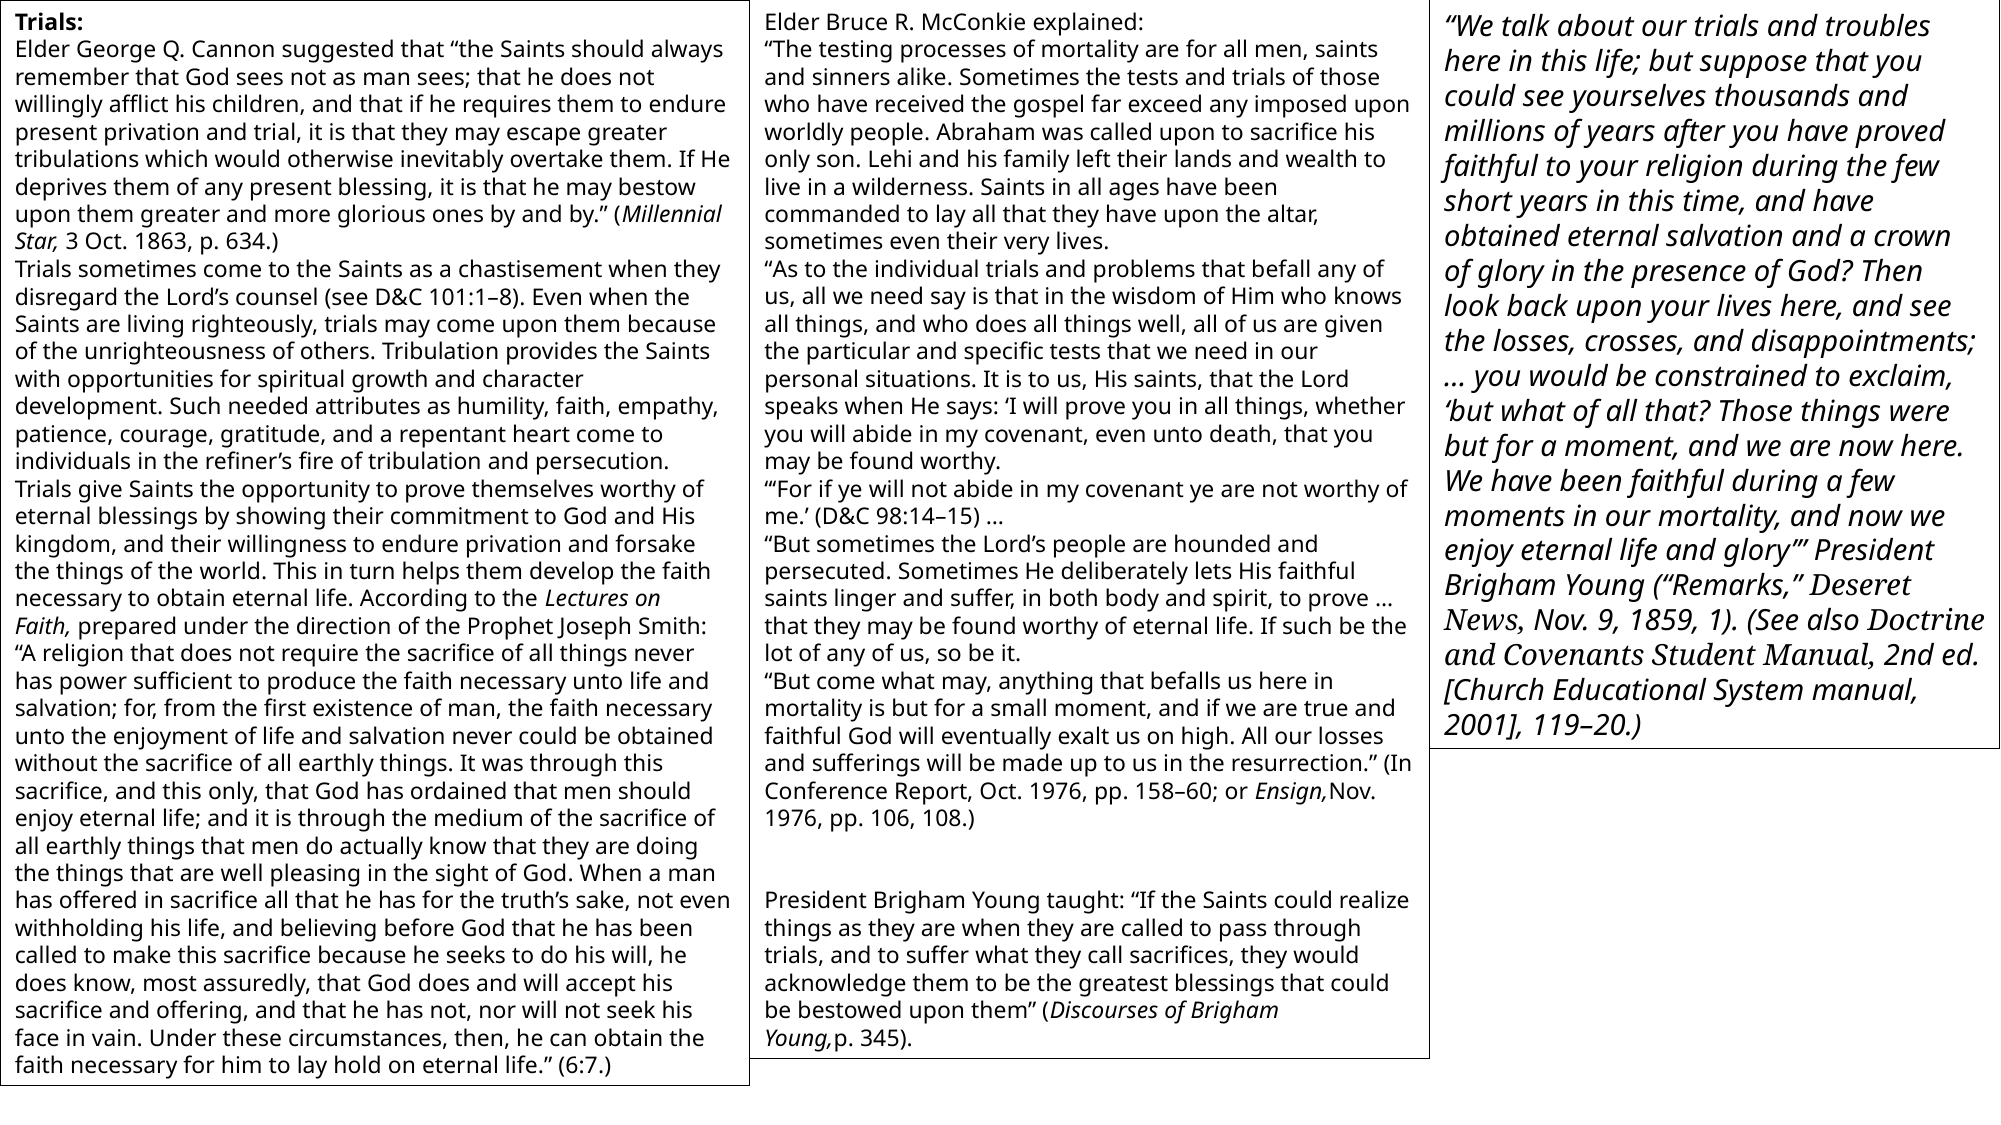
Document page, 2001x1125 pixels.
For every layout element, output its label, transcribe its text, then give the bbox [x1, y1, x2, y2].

text_box “We talk about our trials and troubles here in this life; but suppose that you could see yourselves thousands and millions of years after you have proved faithful to your religion during the few short years in this time, and have obtained eternal salvation and a crown of glory in the presence of God? Then look back upon your lives here, and see the losses, crosses, and disappointments; … you would be constrained to exclaim, ‘but what of all that? Those things were but for a moment, and we are now here. We have been faithful during a few moments in our mortality, and now we enjoy eternal life and glory’” President Brigham Young (“Remarks,” Deseret News, Nov. 9, 1859, 1). (See also Doctrine and Covenants Student Manual, 2nd ed. [Church Educational System manual, 2001], 119–20.) [1429, 0, 2000, 749]
text_box Elder Bruce R. McConkie explained: “The testing processes of mortality are for all men, saints and sinners alike. Sometimes the tests and trials of those who have received the gospel far exceed any imposed upon worldly people. Abraham was called upon to sacrifice his only son. Lehi and his family left their lands and wealth to live in a wilderness. Saints in all ages have been commanded to lay all that they have upon the altar, sometimes even their very lives. “As to the individual trials and problems that befall any of us, all we need say is that in the wisdom of Him who knows all things, and who does all things well, all of us are given the particular and specific tests that we need in our personal situations. It is to us, His saints, that the Lord speaks when He says: ‘I will prove you in all things, whether you will abide in my covenant, even unto death, that you may be found worthy. “‘For if ye will not abide in my covenant ye are not worthy of me.’ (D&C 98:14–15) … “But sometimes the Lord’s people are hounded and persecuted. Sometimes He deliberately lets His faithful saints linger and suffer, in both body and spirit, to prove … that they may be found worthy of eternal life. If such be the lot of any of us, so be it. “But come what may, anything that befalls us here in mortality is but for a small moment, and if we are true and faithful God will eventually exalt us on high. All our losses and sufferings will be made up to us in the resurrection.” (In Conference Report, Oct. 1976, pp. 158–60; or Ensign,Nov. 1976, pp. 106, 108.) President Brigham Young taught: “If the Saints could realize things as they are when they are called to pass through trials, and to suffer what they call sacrifices, they would acknowledge them to be the greatest blessings that could be bestowed upon them” (Discourses of Brigham Young,p. 345). [749, 0, 1430, 1059]
text_box Trials: Elder George Q. Cannon suggested that “the Saints should always remember that God sees not as man sees; that he does not willingly afflict his children, and that if he requires them to endure present privation and trial, it is that they may escape greater tribulations which would otherwise inevitably overtake them. If He deprives them of any present blessing, it is that he may bestow upon them greater and more glorious ones by and by.” (Millennial Star, 3 Oct. 1863, p. 634.) Trials sometimes come to the Saints as a chastisement when they disregard the Lord’s counsel (see D&C 101:1–8). Even when the Saints are living righteously, trials may come upon them because of the unrighteousness of others. Tribulation provides the Saints with opportunities for spiritual growth and character development. Such needed attributes as humility, faith, empathy, patience, courage, gratitude, and a repentant heart come to individuals in the refiner’s fire of tribulation and persecution. Trials give Saints the opportunity to prove themselves worthy of eternal blessings by showing their commitment to God and His kingdom, and their willingness to endure privation and forsake the things of the world. This in turn helps them develop the faith necessary to obtain eternal life. According to the Lectures on Faith, prepared under the direction of the Prophet Joseph Smith: “A religion that does not require the sacrifice of all things never has power sufficient to produce the faith necessary unto life and salvation; for, from the first existence of man, the faith necessary unto the enjoyment of life and salvation never could be obtained without the sacrifice of all earthly things. It was through this sacrifice, and this only, that God has ordained that men should enjoy eternal life; and it is through the medium of the sacrifice of all earthly things that men do actually know that they are doing the things that are well pleasing in the sight of God. When a man has offered in sacrifice all that he has for the truth’s sake, not even withholding his life, and believing before God that he has been called to make this sacrifice because he seeks to do his will, he does know, most assuredly, that God does and will accept his sacrifice and offering, and that he has not, nor will not seek his face in vain. Under these circumstances, then, he can obtain the faith necessary for him to lay hold on eternal life.” (6:7.) [0, 0, 750, 1086]
